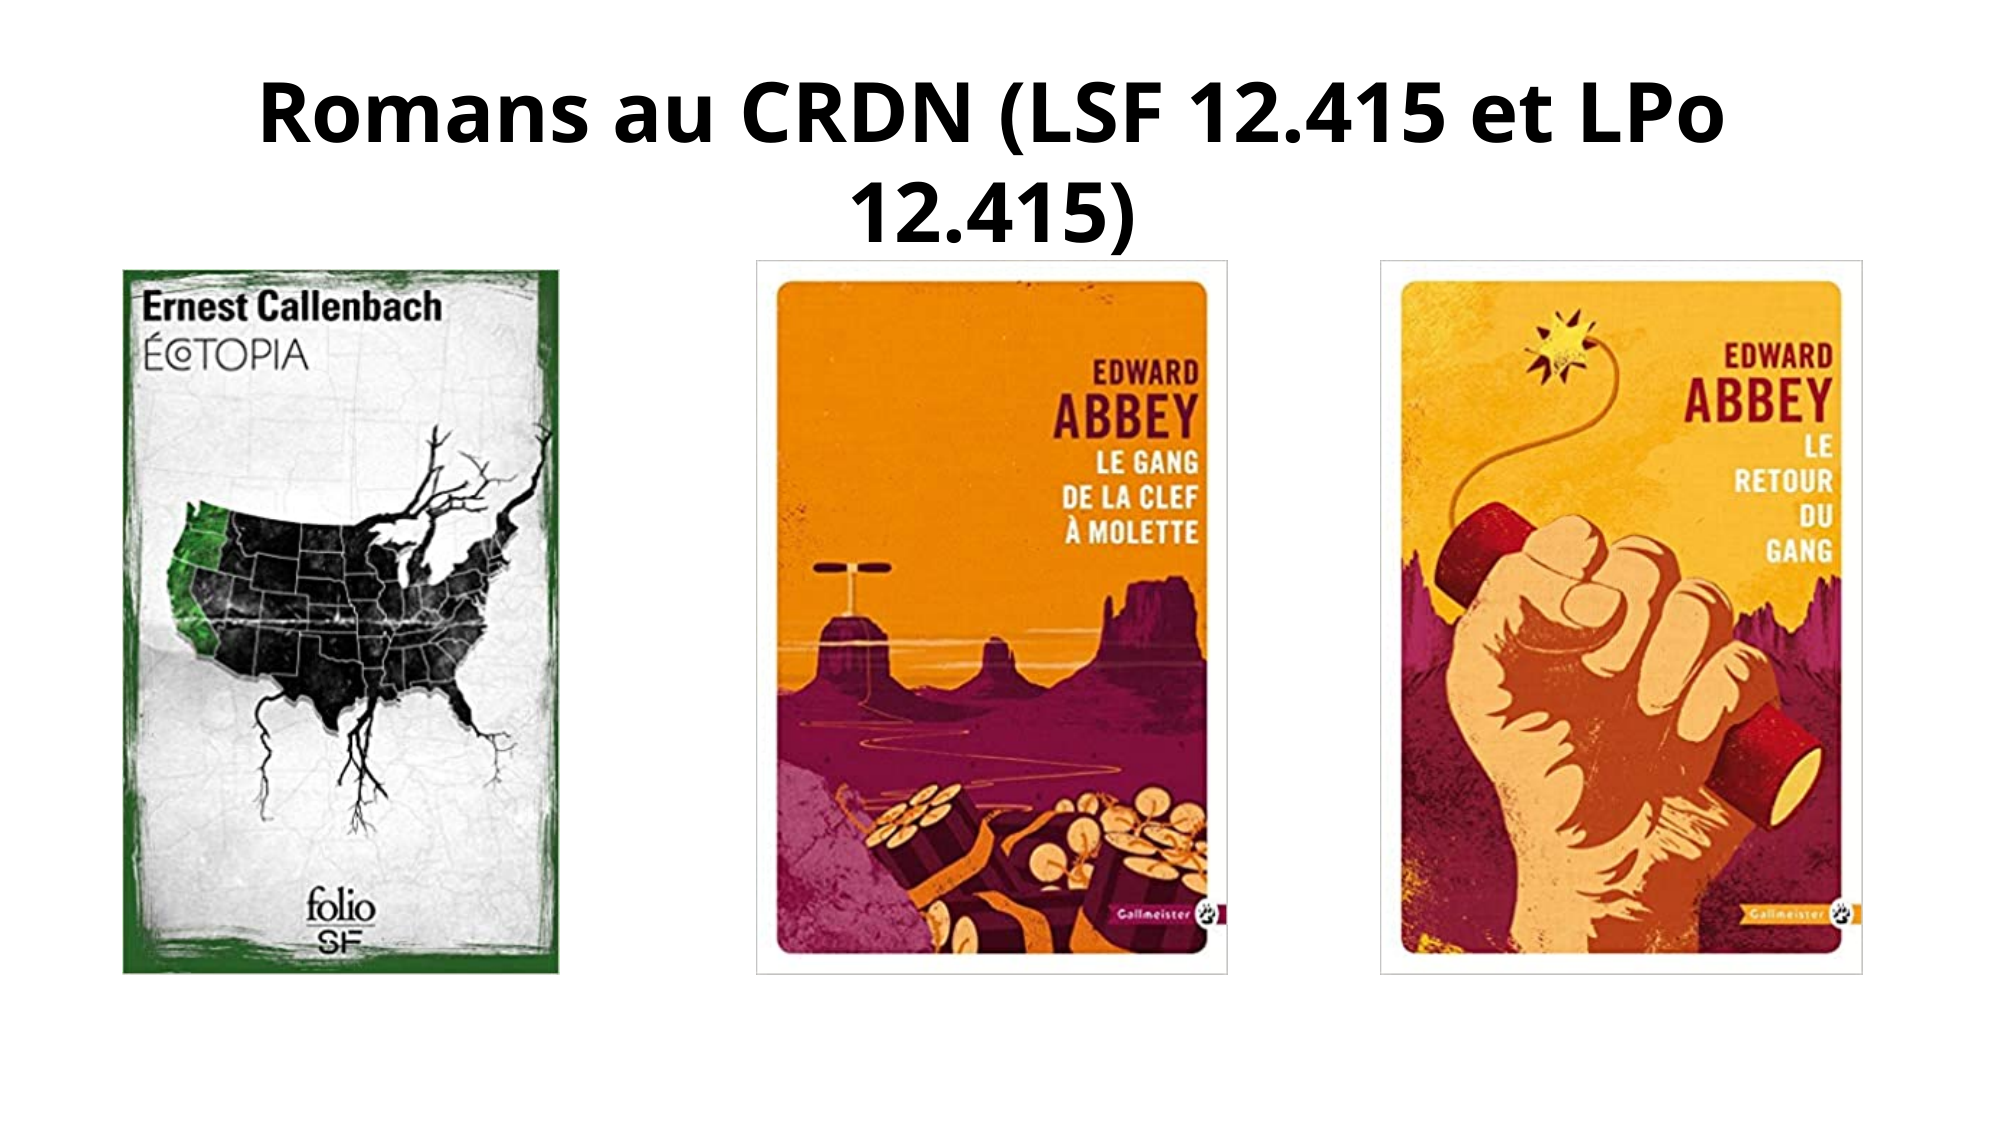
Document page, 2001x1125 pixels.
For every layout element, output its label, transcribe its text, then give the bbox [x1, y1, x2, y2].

picture [756, 260, 1228, 975]
text_box Romans au CRDN (LSF 12.415 et LPo 12.415) [186, 52, 1798, 367]
picture [1379, 260, 1863, 975]
picture [122, 269, 560, 975]
